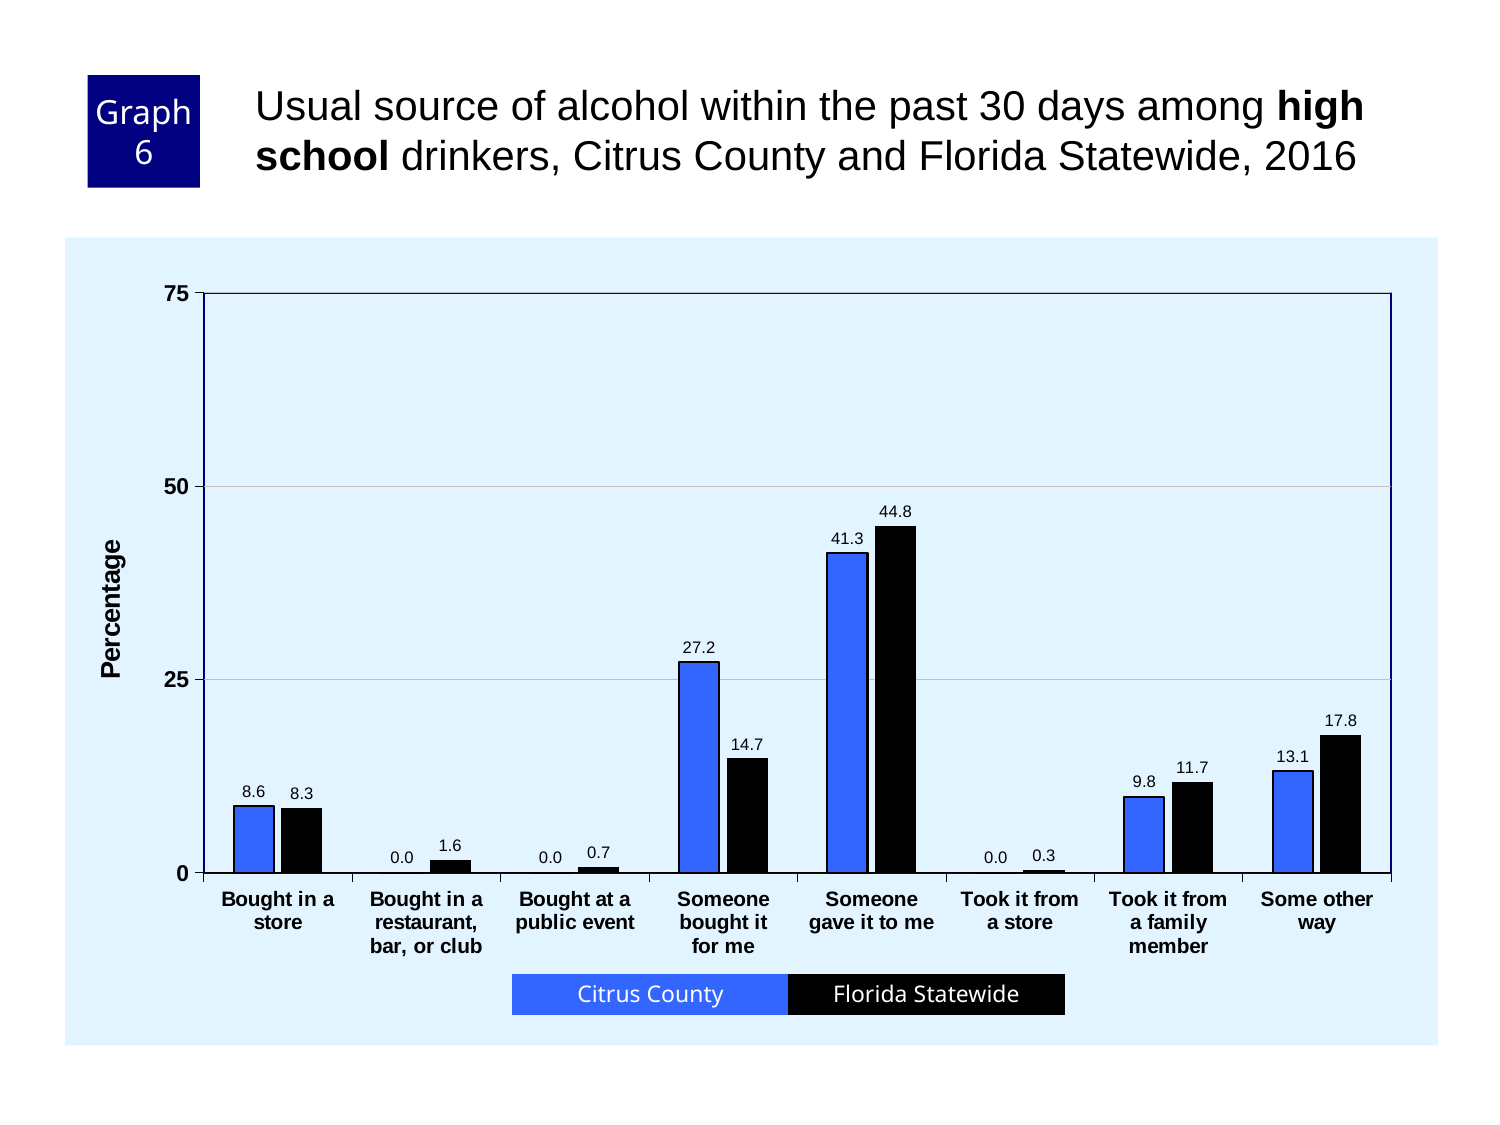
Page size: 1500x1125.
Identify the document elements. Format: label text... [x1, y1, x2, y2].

text_box Graph 6 [87, 75, 200, 188]
chart [64, 237, 1439, 1046]
text_box Usual source of alcohol within the past 30 days among high school drinkers, Citrus County and Florida Statewide, 2016 [250, 75, 1439, 200]
